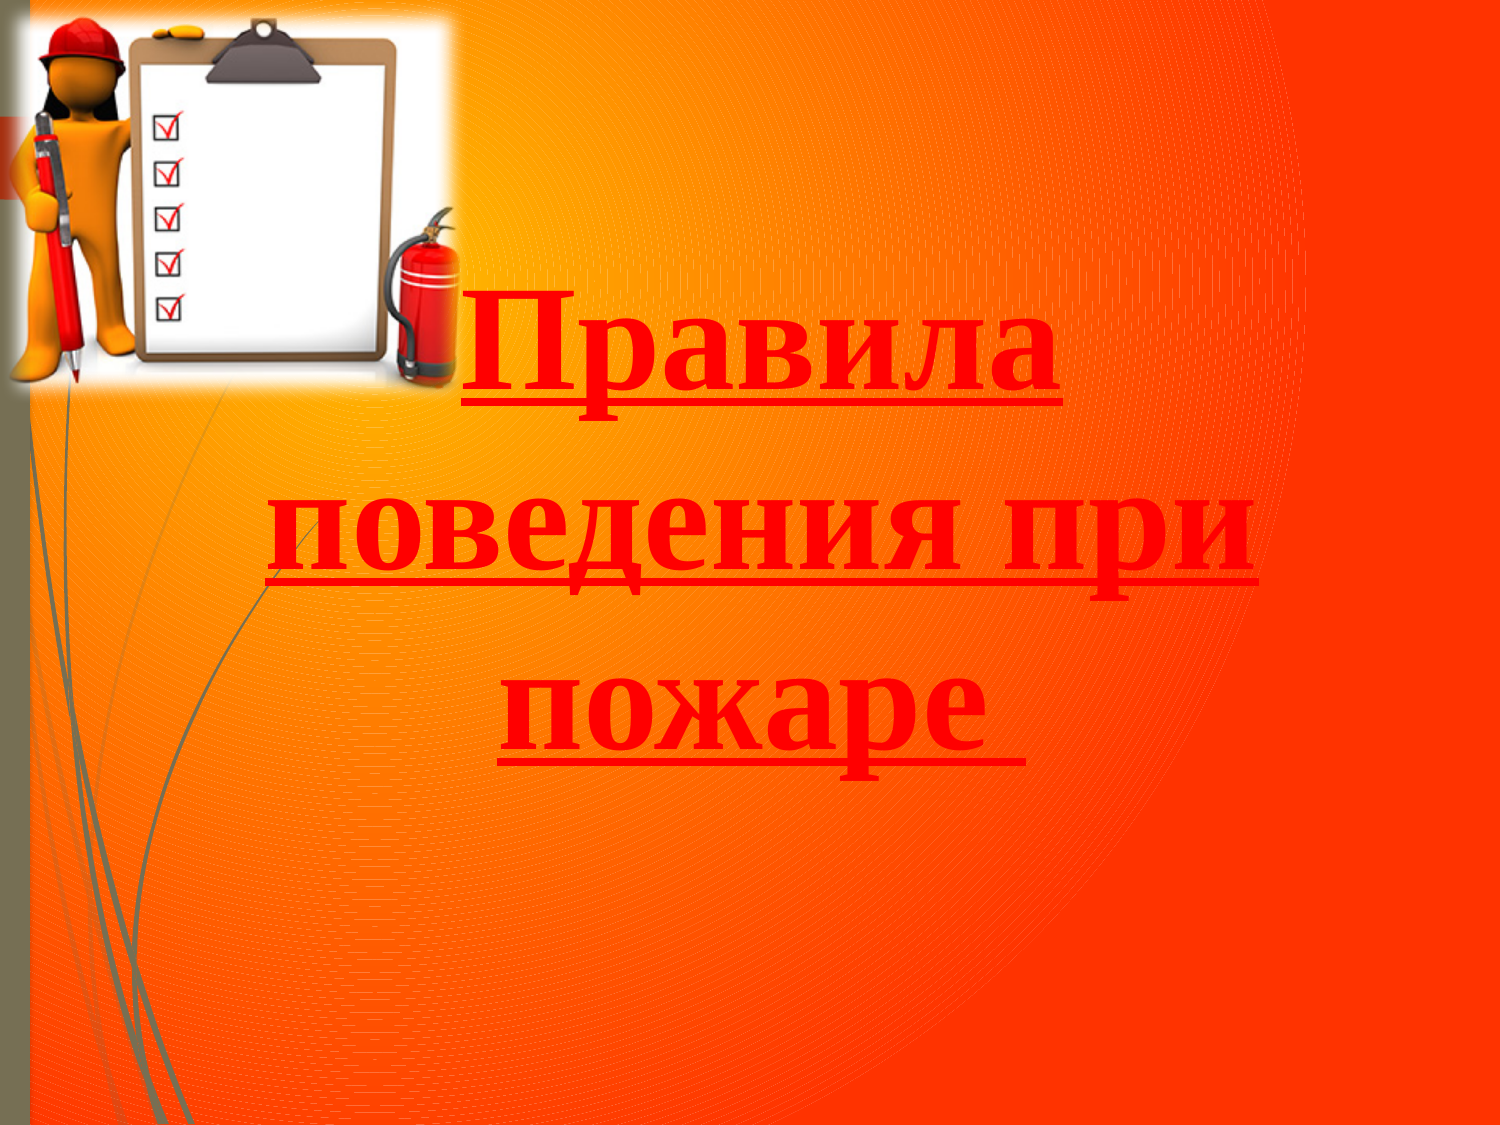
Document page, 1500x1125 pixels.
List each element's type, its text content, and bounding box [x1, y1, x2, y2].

picture [0, 0, 469, 405]
text_box Правила поведения при пожаре [123, 231, 1400, 787]
